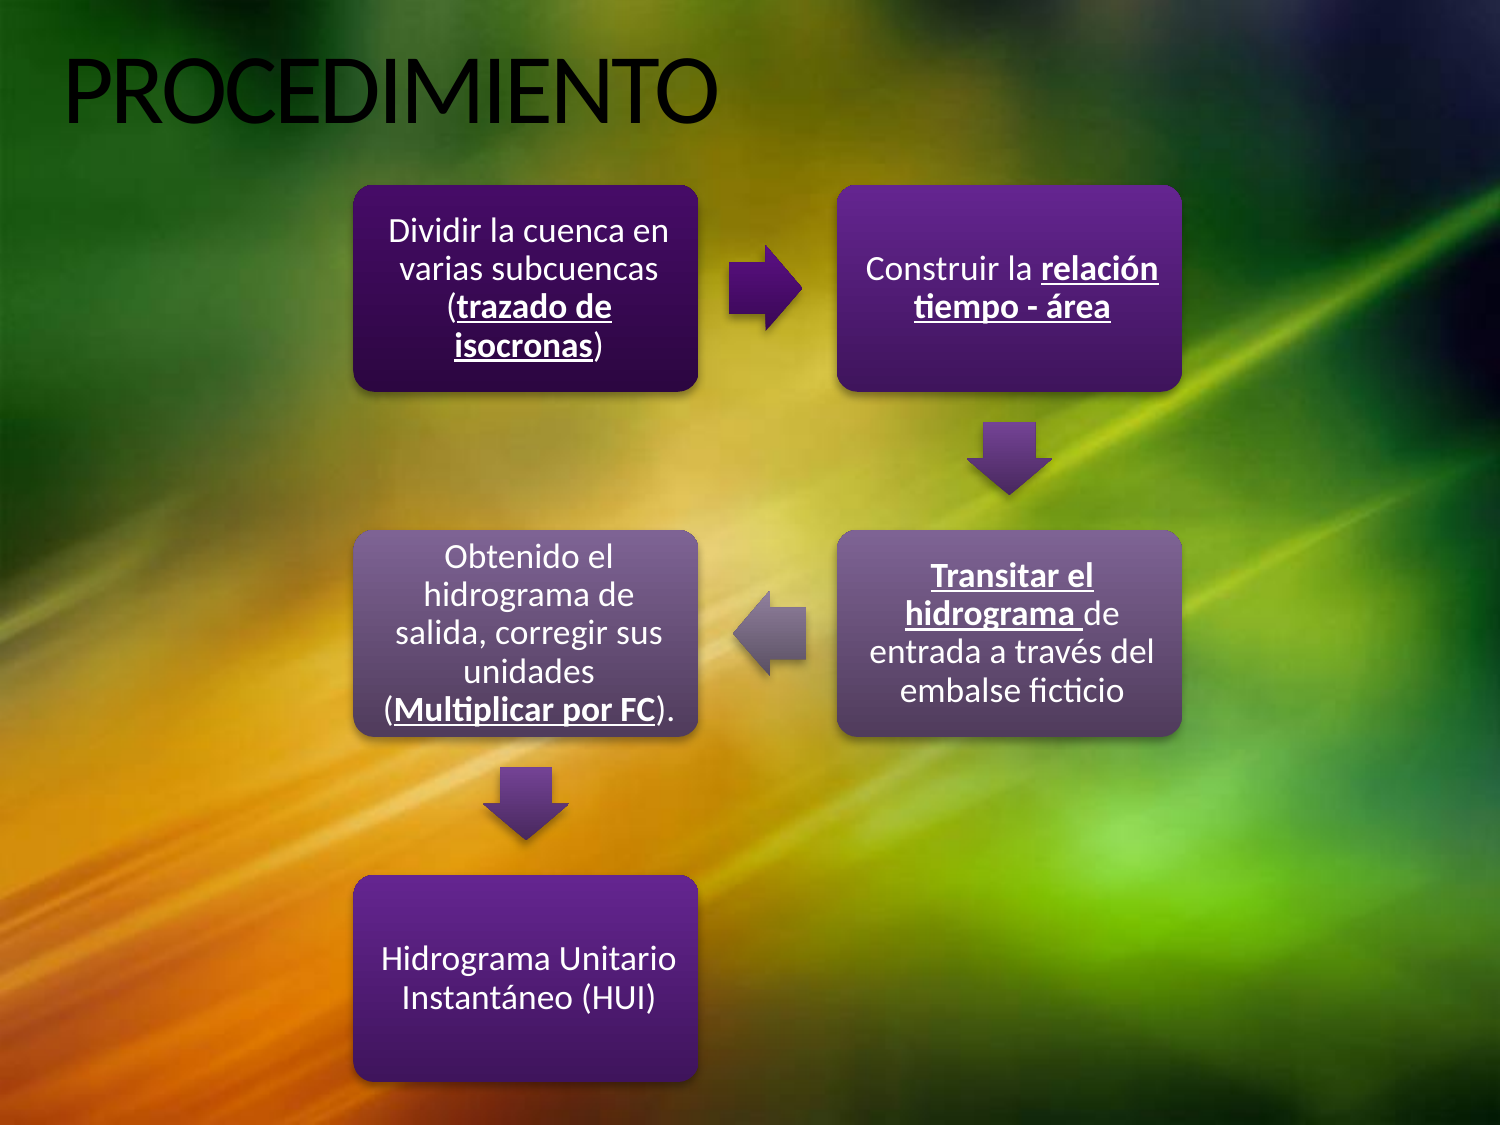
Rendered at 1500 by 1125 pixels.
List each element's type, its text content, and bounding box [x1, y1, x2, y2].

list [277, 184, 1259, 1083]
picture [0, 0, 1500, 1125]
title PROCEDIMIENTO [62, 37, 1438, 147]
